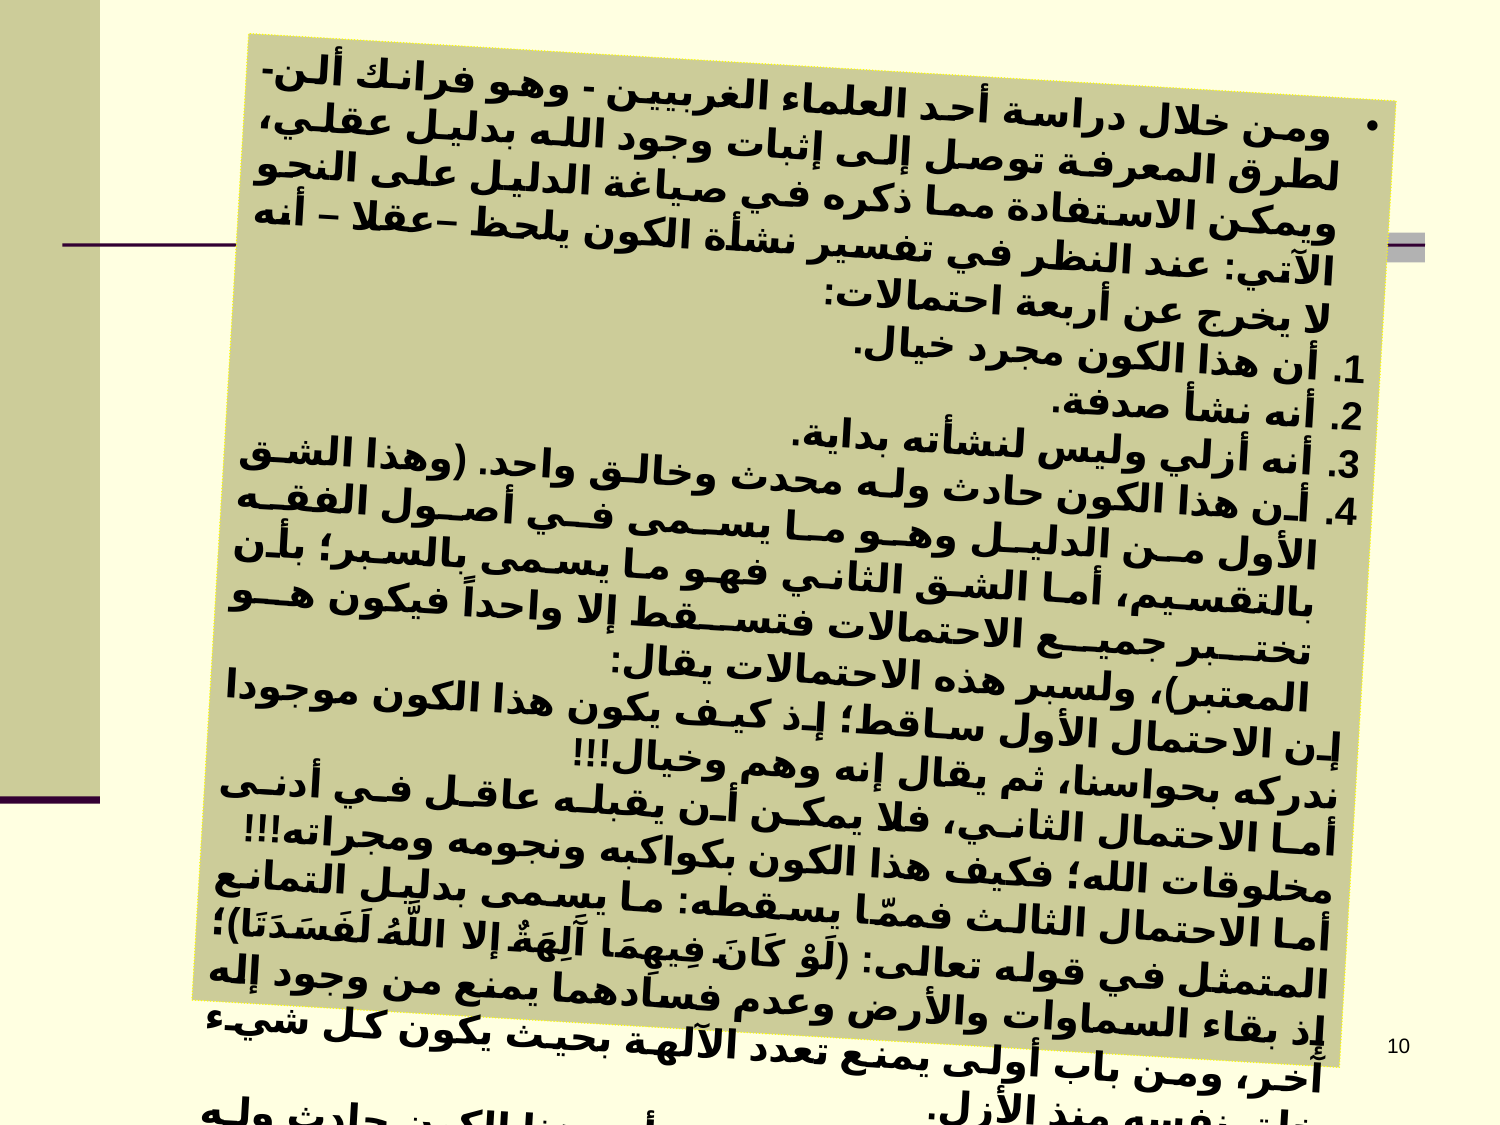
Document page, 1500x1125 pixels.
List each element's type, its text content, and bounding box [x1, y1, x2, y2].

text_box ومن خلال دراسة أحد العلماء الغربيين - وهو فرانك ألن- لطرق المعرفة توصل إلى إثبات وجود الله بدليل عقلي، ويمكن الاستفادة مما ذكره في صياغة الدليل على النحو الآتي: عند النظر في تفسير نشأة الكون يلحظ –عقلا – أنه لا يخرج عن أربعة احتمالات: أن هذا الكون مجرد خيال. أنه نشأ صدفة. أنه أزلي وليس لنشأته بداية. أن هذا الكون حادث وله محدث وخالق واحد. (وهذا الشق الأول من الدليل وهو ما يسمى في أصول الفقه بالتقسيم، أما الشق الثاني فهو ما يسمى بالسبر؛ بأن تختبر جميع الاحتمالات فتسقط إلا واحداً فيكون هو المعتبر)، ولسبر هذه الاحتمالات يقال: إن الاحتمال الأول ساقط؛ إذ كيف يكون هذا الكون موجودا ندركه بحواسنا، ثم يقال إنه وهم وخيال!!! أما الاحتمال الثاني، فلا يمكن أن يقبله عاقل في أدنى مخلوقات الله؛ فكيف هذا الكون بكواكبه ونجومه ومجراته!!! أما الاحتمال الثالث فممّا يسقطه: ما يسمى بدليل التمانع المتمثل في قوله تعالى: (لَوْ كَانَ فِيهِمَا آَلِهَةٌ إلا اللَّهُ لَفَسَدَتَا)؛ إذ بقاء السماوات والأرض وعدم فسادهما يمنع من وجود إله آخر، ومن باب أولى يمنع تعدد الآلهة بحيث يكون كل شيء خلق نفسه منذ الأزل. فلم يبقَ إلا الاحتمال الرابع، وهو أن هذا الكون حادث وله محدث وخالق واحد، فتعين أن يكون هو المراد، وهذا الخالق هو الله تعالى. [191, 33, 1397, 1068]
slide_number 10 [1112, 1024, 1426, 1101]
